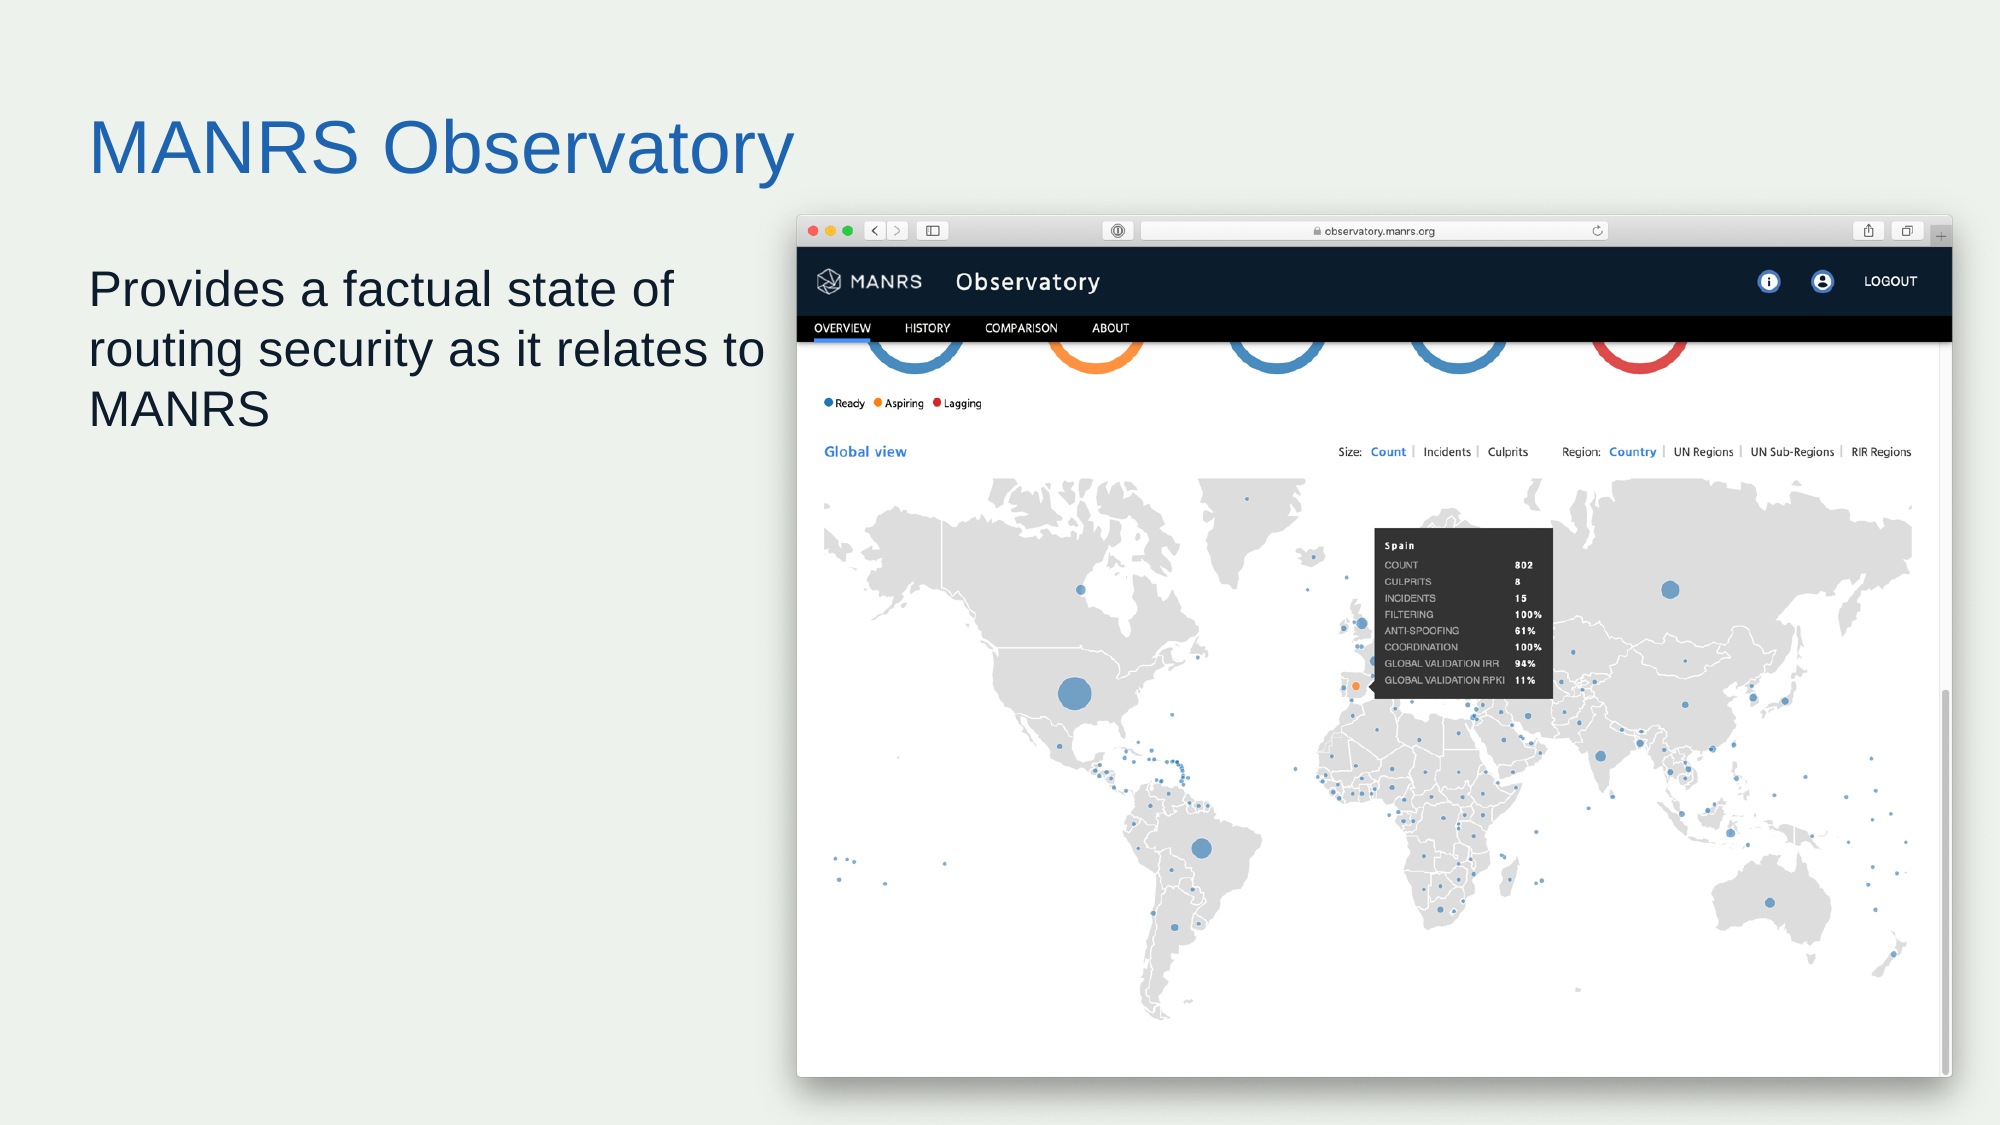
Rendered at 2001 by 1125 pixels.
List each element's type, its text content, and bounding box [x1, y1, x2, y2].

list Provides a factual state of routing security as it relates to MANRS [88, 256, 748, 1032]
title MANRS Observatory [88, 93, 1914, 182]
picture [748, 181, 2000, 1125]
